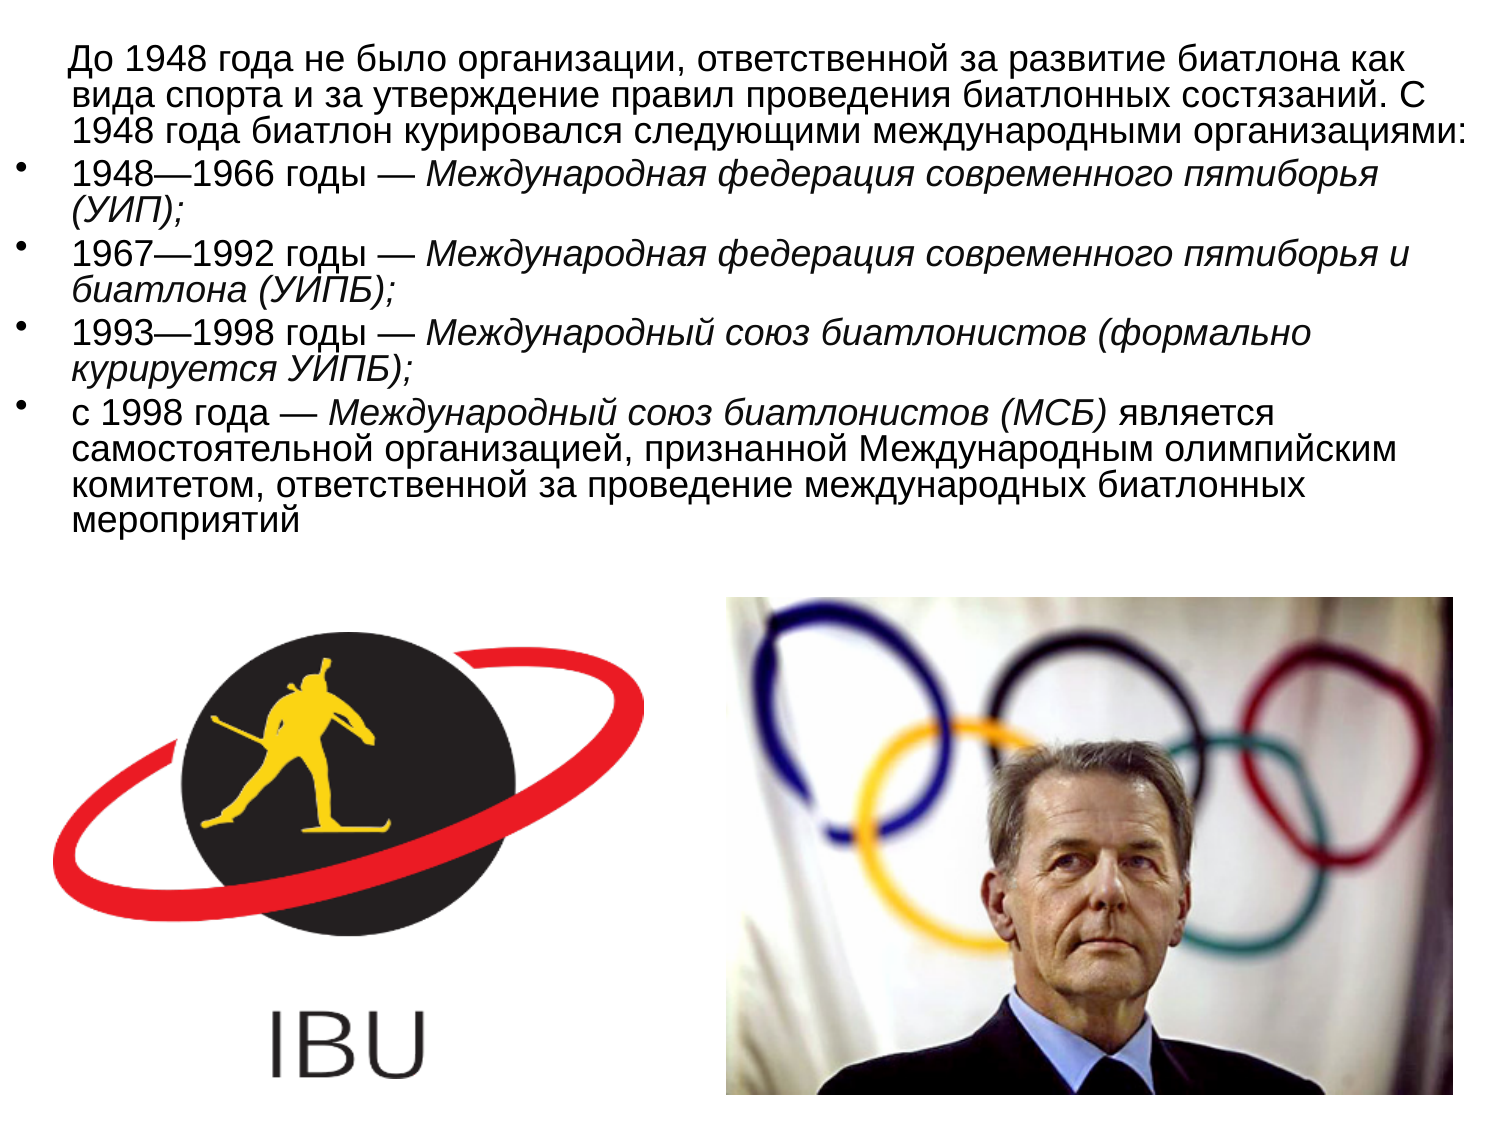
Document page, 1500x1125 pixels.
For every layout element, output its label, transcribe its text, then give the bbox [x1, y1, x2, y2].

list До 1948 года не было организации, ответственной за развитие биатлона как вида спорта и за утверждение правил проведения биатлонных состязаний. С 1948 года биатлон курировался следующими международными организациями: 1948—1966 годы — Международная федерация современного пятиборья (УИП); 1967—1992 годы — Международная федерация современного пятиборья и биатлона (УИПБ); 1993—1998 годы — Международный союз биатлонистов (формально курируется УИПБ); с 1998 года — Международный союз биатлонистов (МСБ) является самостоятельной организацией, признанной Международным олимпийским комитетом, ответственной за проведение международных биатлонных мероприятий [0, 34, 1500, 693]
picture [726, 597, 1454, 1095]
picture [52, 632, 644, 1079]
